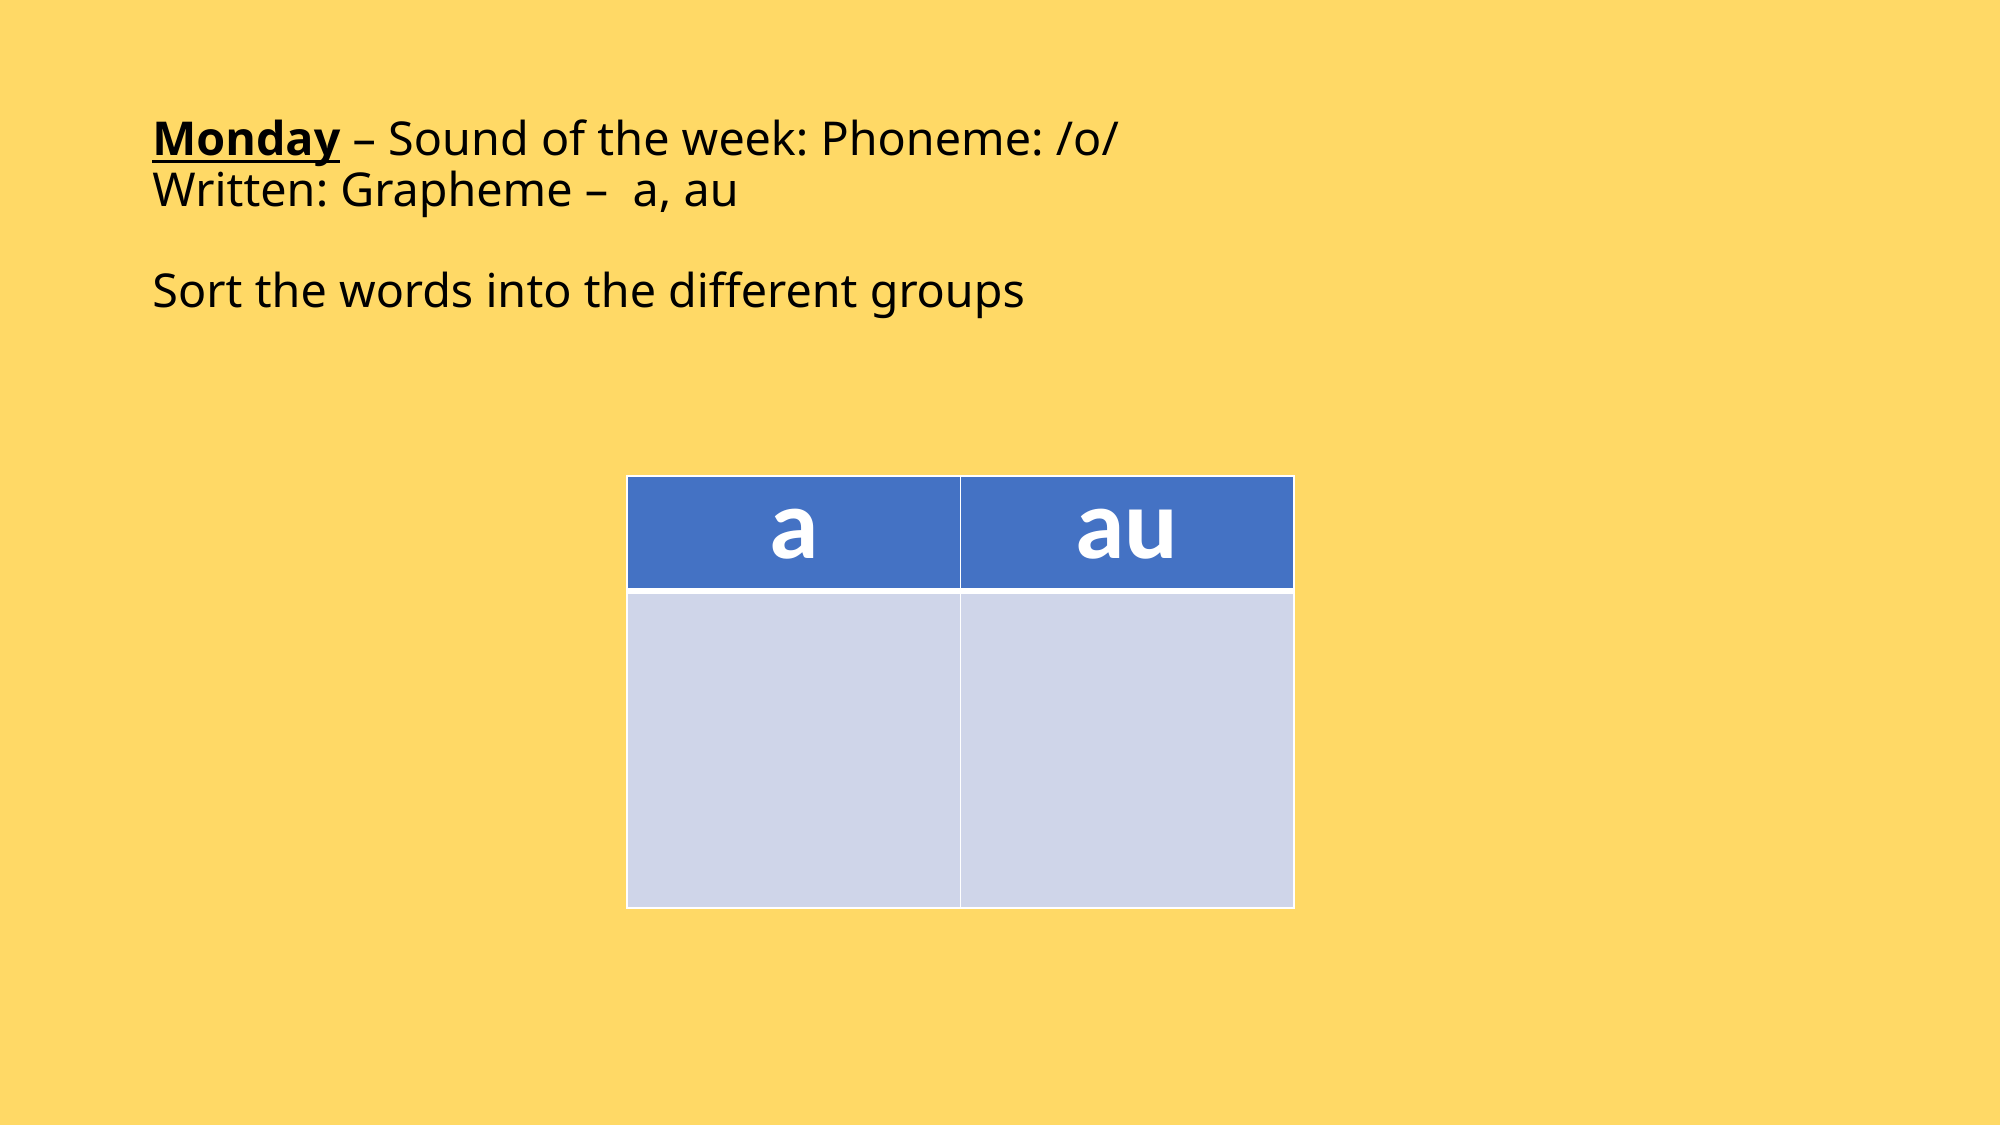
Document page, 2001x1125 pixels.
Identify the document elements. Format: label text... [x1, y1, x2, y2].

table_header au [961, 477, 1293, 588]
table_header a [628, 477, 960, 588]
table_cell [961, 594, 1293, 907]
title Monday – Sound of the week: Phoneme: /o/ Written: Grapheme – a, au Sort the words into the different groups [137, 107, 1863, 326]
table_cell [628, 594, 960, 907]
